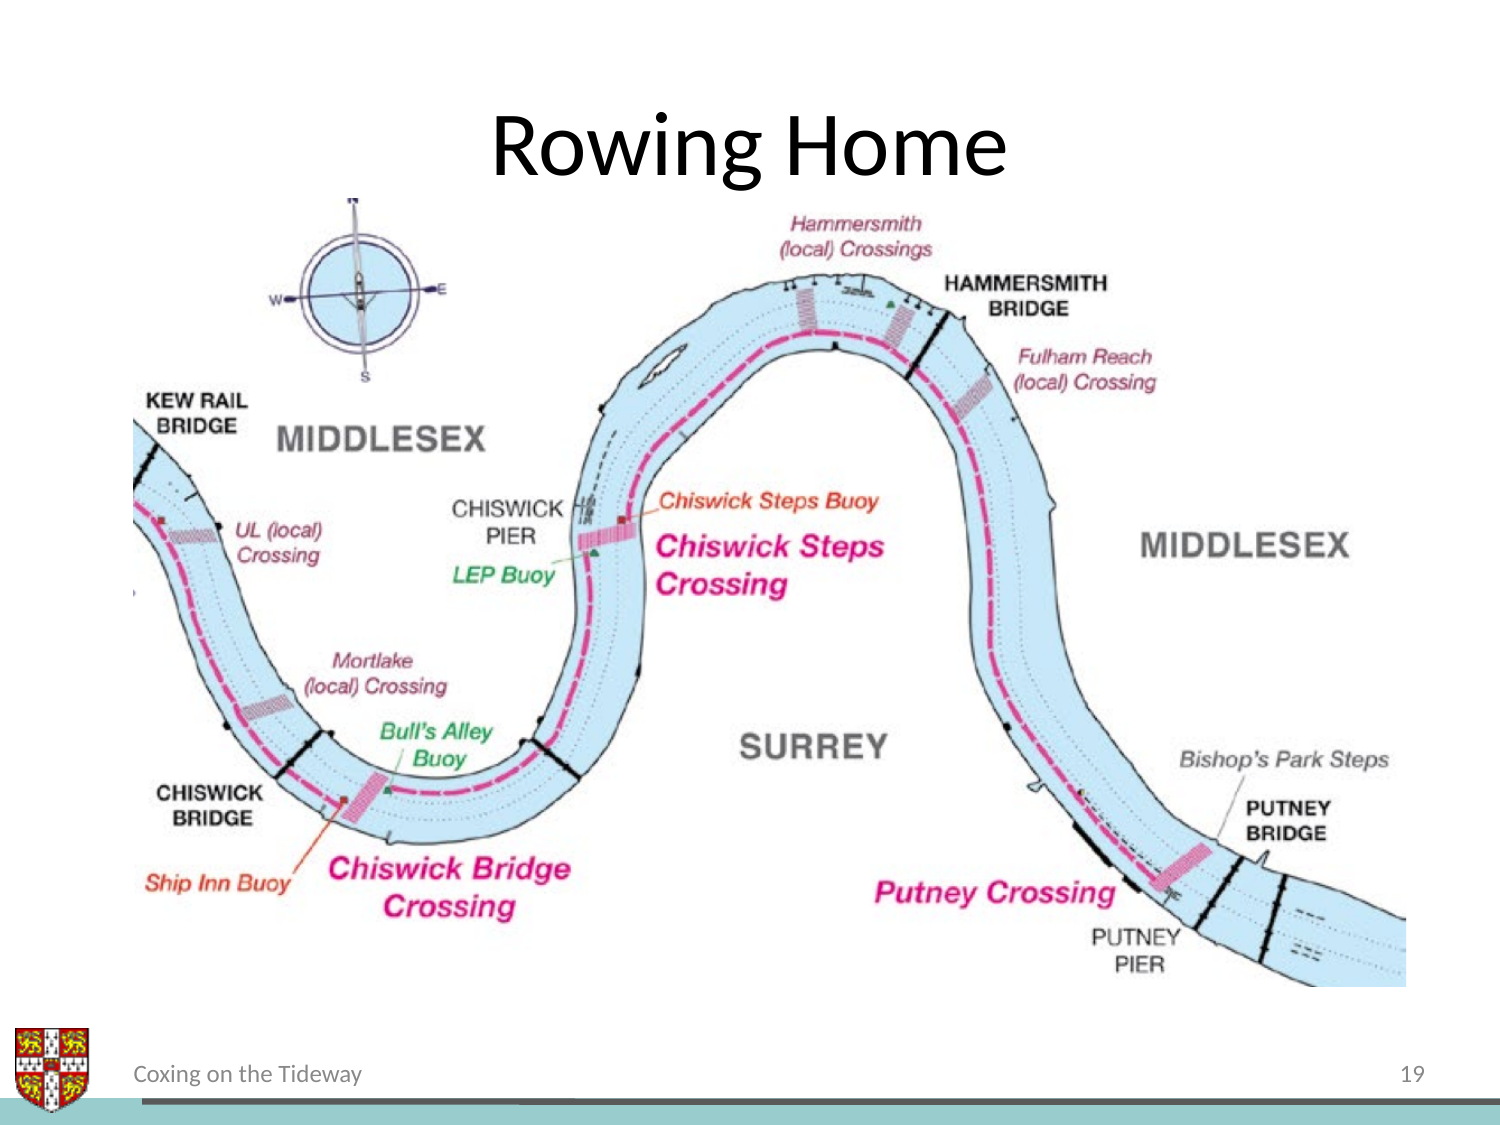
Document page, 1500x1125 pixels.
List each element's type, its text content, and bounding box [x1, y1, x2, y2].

picture [133, 198, 1451, 987]
picture [15, 1028, 91, 1113]
slide_number 19 [1074, 1042, 1426, 1104]
title Rowing Home [74, 44, 1426, 234]
text_box Coxing on the Tideway [133, 1057, 675, 1088]
